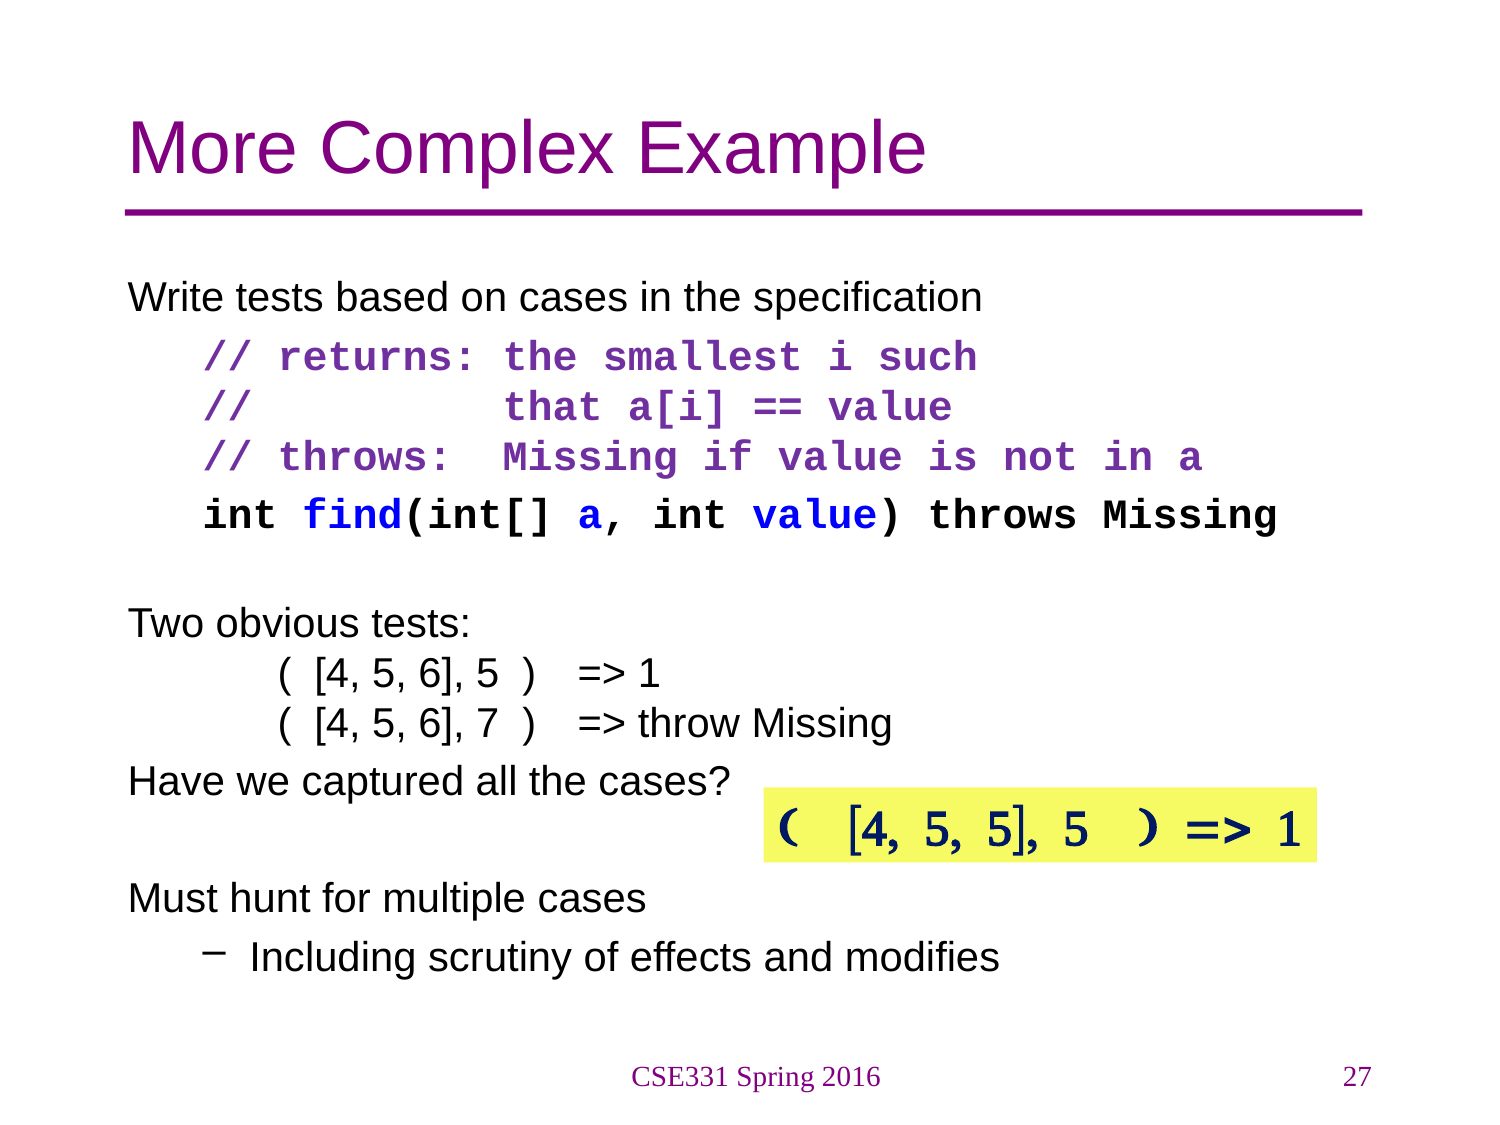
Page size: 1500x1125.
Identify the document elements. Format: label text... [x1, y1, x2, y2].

slide_number 27 [1074, 1049, 1388, 1125]
list Write tests based on cases in the specification // returns: the smallest i such // that a[i] == value // throws: Missing if value is not in a int find(int[] a, int value) throws Missing Two obvious tests: ( [4, 5, 6], 5 ) => 1 ( [4, 5, 6], 7 ) => throw Missing Have we captured all the cases? Must hunt for multiple cases Including scrutiny of effects and modifies [112, 262, 1388, 1000]
text_box ( [4, 5, 5], 5 ) => 1 [763, 787, 1317, 863]
title More Complex Example [112, 50, 1388, 238]
footer CSE331 Spring 2016 [474, 1049, 1038, 1125]
text_box [587, 762, 618, 838]
